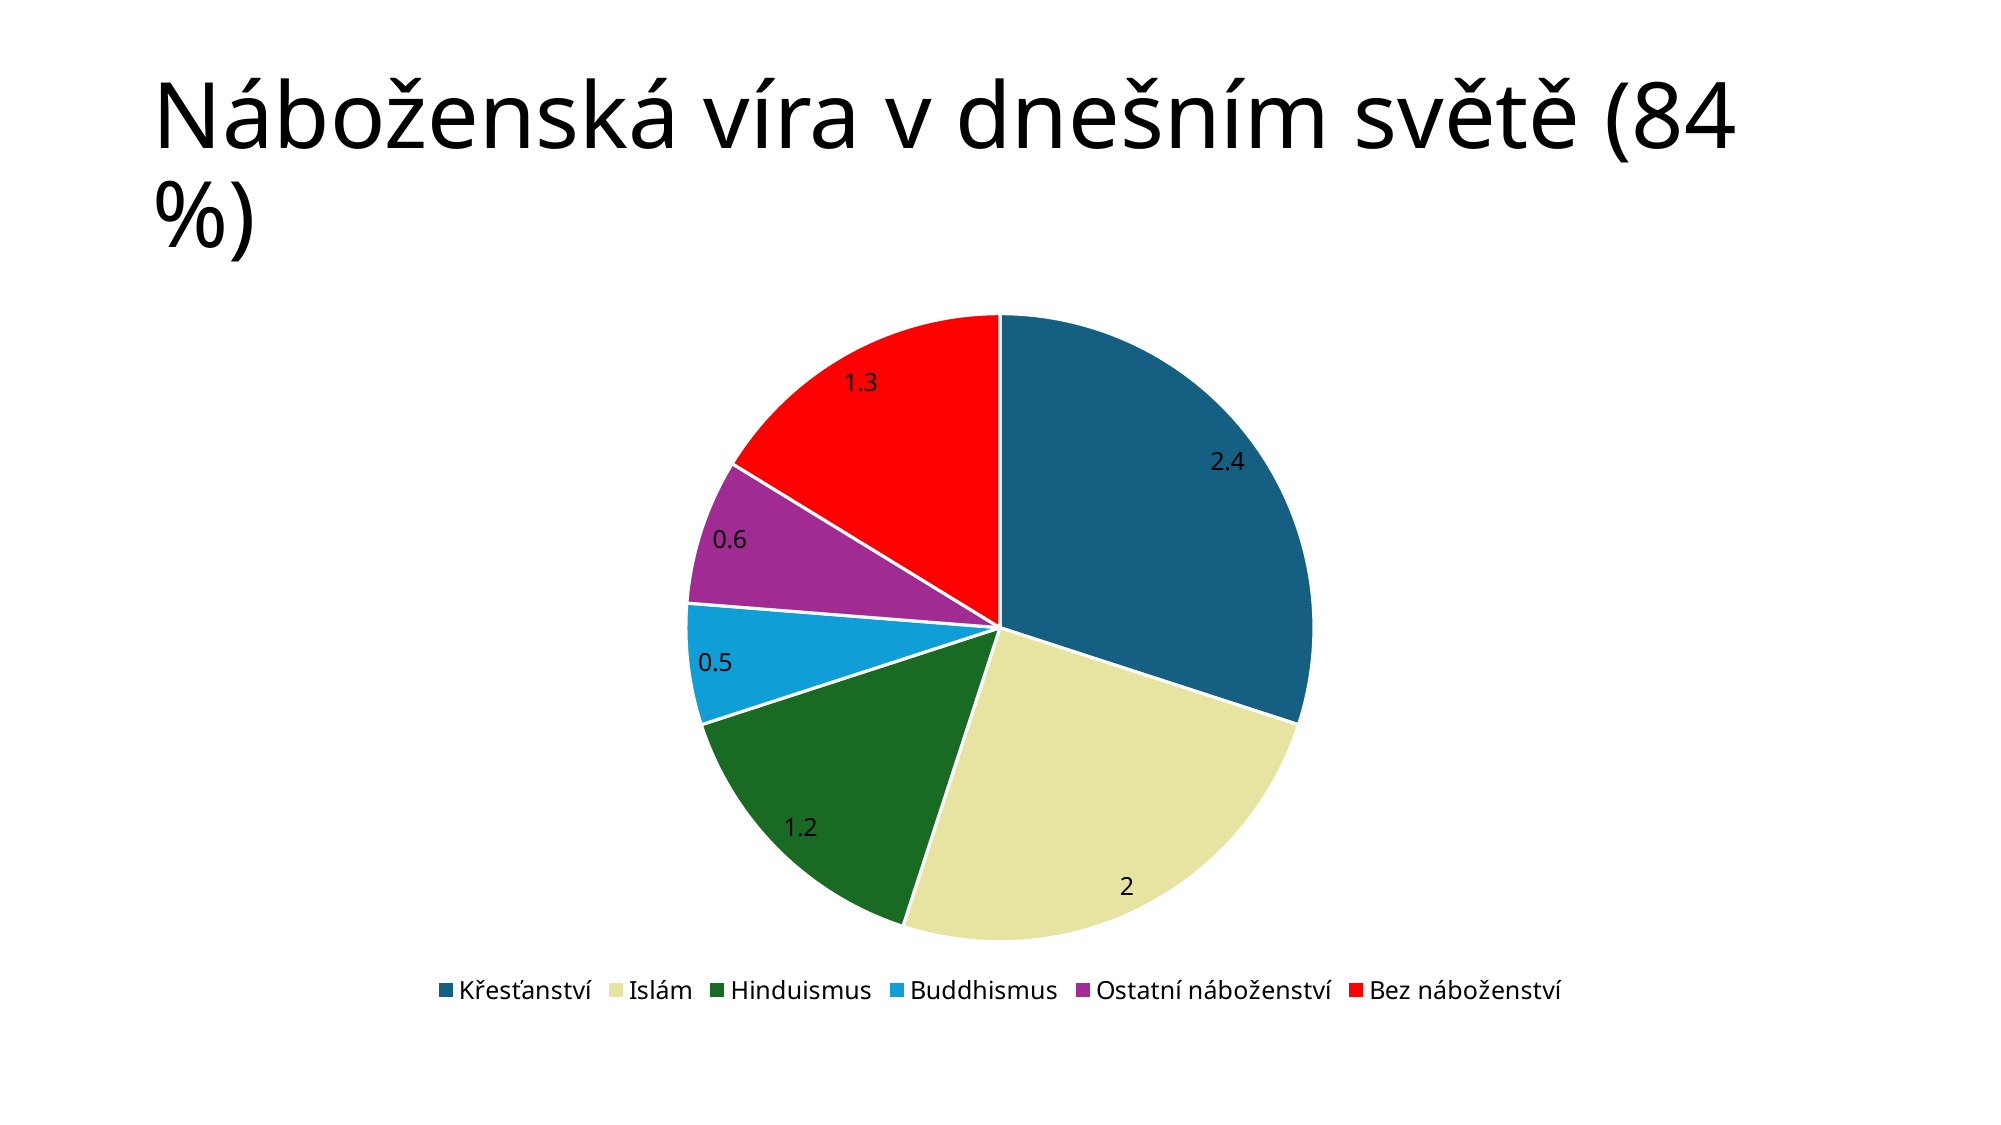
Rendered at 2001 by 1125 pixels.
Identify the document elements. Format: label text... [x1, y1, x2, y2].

chart [136, 298, 1863, 1014]
title Náboženská víra v dnešním světě (84 %) [137, 59, 1863, 278]
